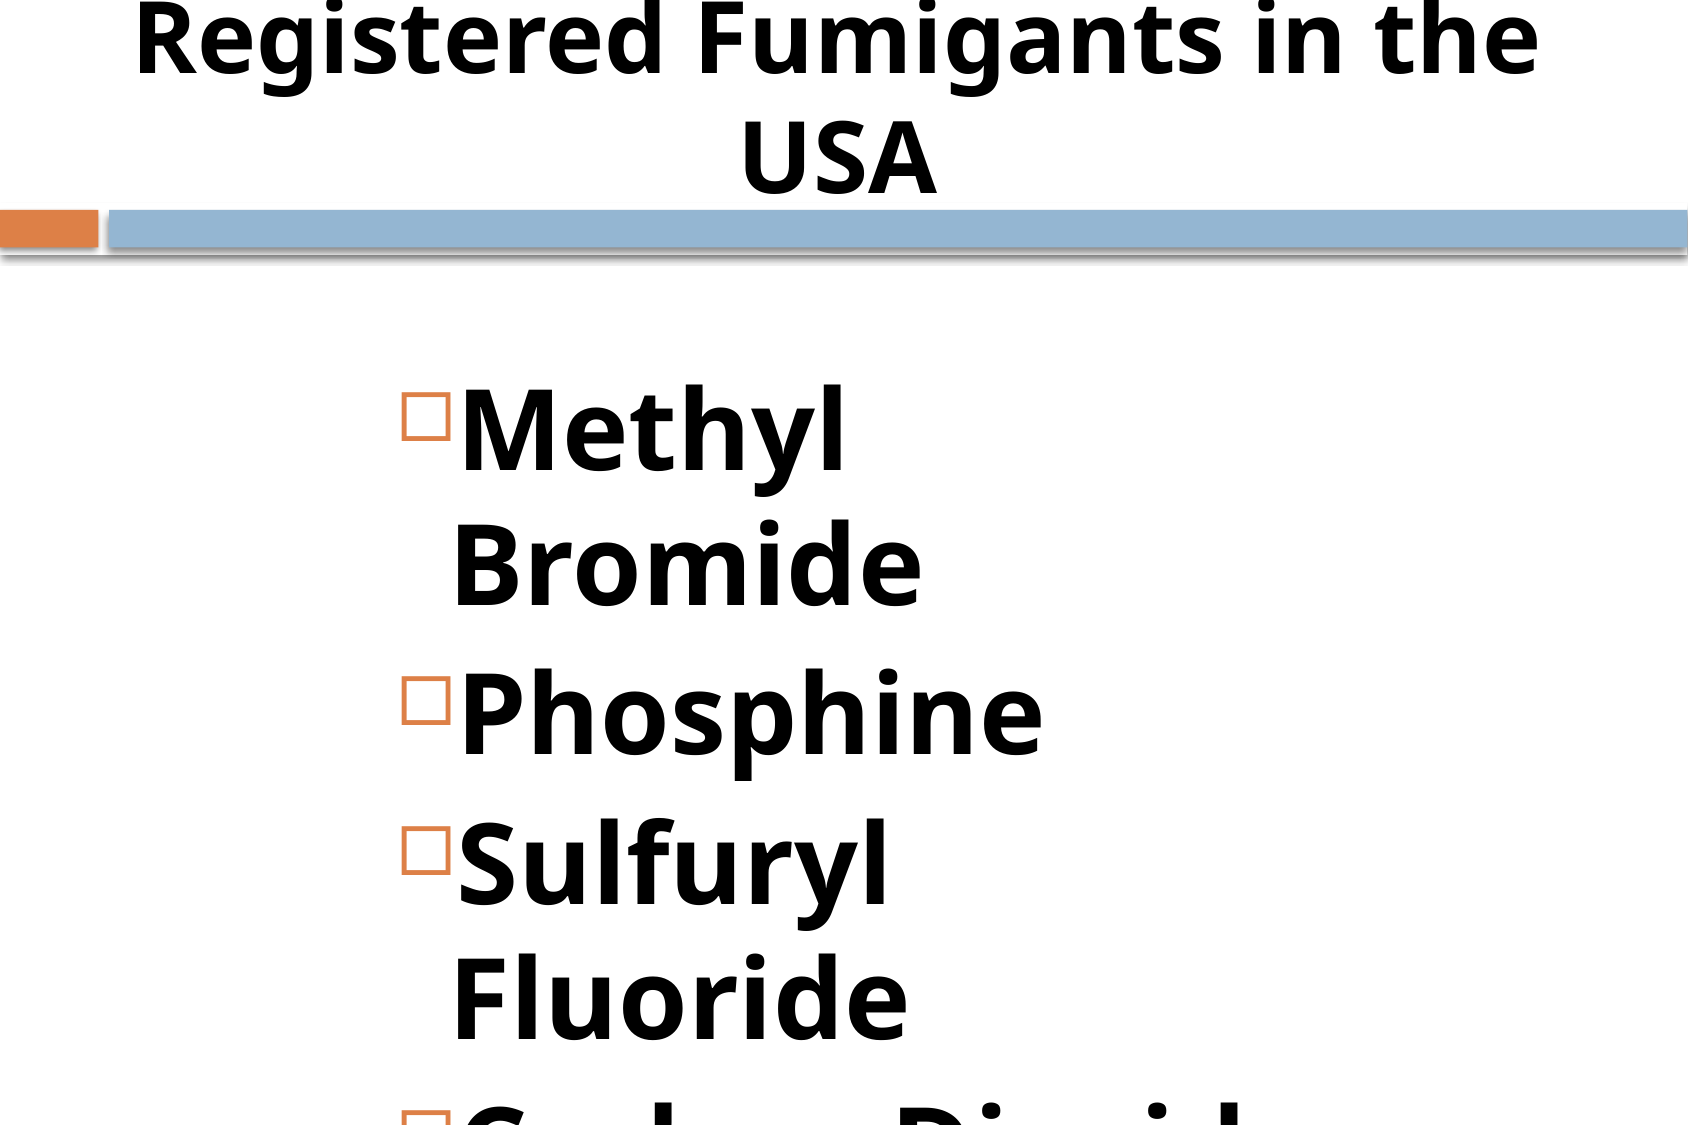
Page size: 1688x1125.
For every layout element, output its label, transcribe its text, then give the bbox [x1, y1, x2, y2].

title Registered Fumigants in the USA [30, 12, 1644, 176]
list Methyl Bromide Phosphine Sulfuryl Fluoride Carbon Dioxide [380, 349, 1369, 976]
